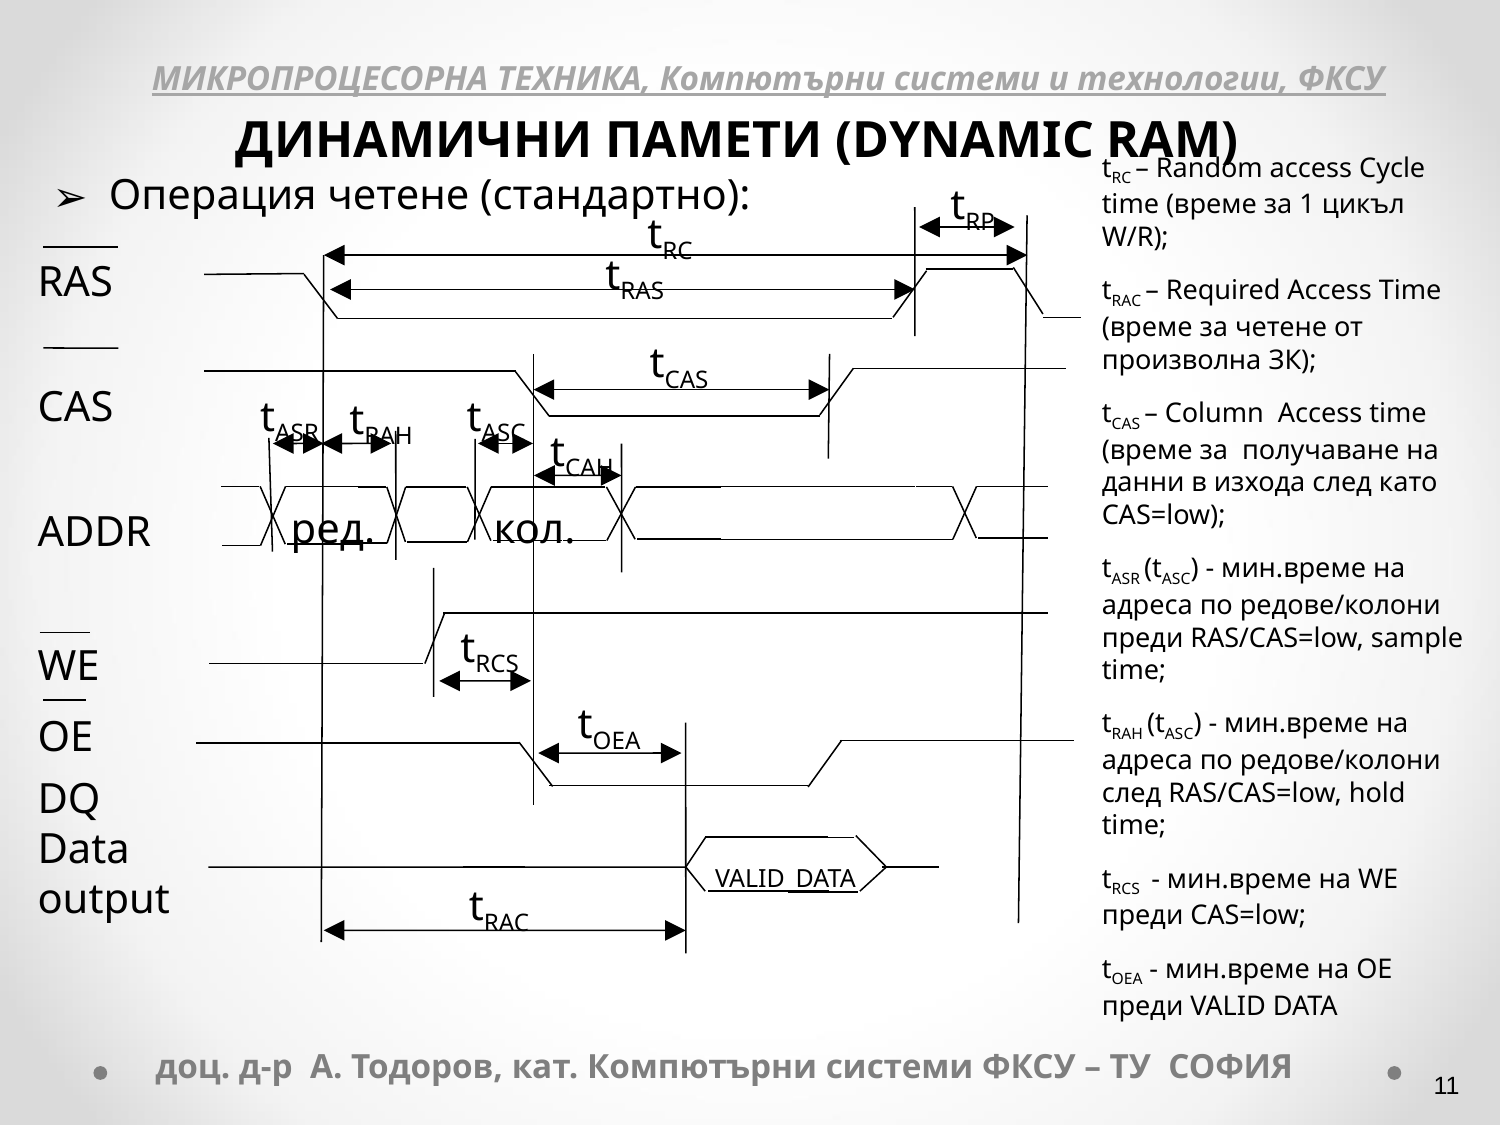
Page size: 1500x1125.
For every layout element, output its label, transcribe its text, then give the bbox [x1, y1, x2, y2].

subtitle ДИНАМИЧНИ ПАМЕТИ (DYNAMIC RAM) Операция четене (стандартно): [37, 99, 1438, 1013]
picture [0, 0, 1500, 1125]
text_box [37, 177, 1082, 954]
text_box tRC – Random access Cycle time (време за 1 цикъл W/R); tRАC – Required Access Time (време за четене от произволна ЗК); tCAS – Column Access time (време за получаване на данни в изхода след като CAS=low); tASR (tASС) - мин.време на адреса по редове/колони преди RAS/CAS=low, sample time; tRAH (tASC) - мин.време на адреса по редове/колони след RAS/CAS=low, hold time; tRCS - мин.време на WE преди СAS=low; tОЕА - мин.време на ОE преди VALID DATA [1101, 149, 1475, 1061]
text_box ‹#› [1349, 1061, 1475, 1103]
text_box МИКРОПРОЦЕСОРНА ТЕХНИКА, Компютърни системи и технологии, ФКСУ [75, 50, 1463, 100]
text_box доц. д-р А. Тодоров, кат. Компютърни системи ФКСУ – ТУ СОФИЯ [75, 1037, 1375, 1100]
